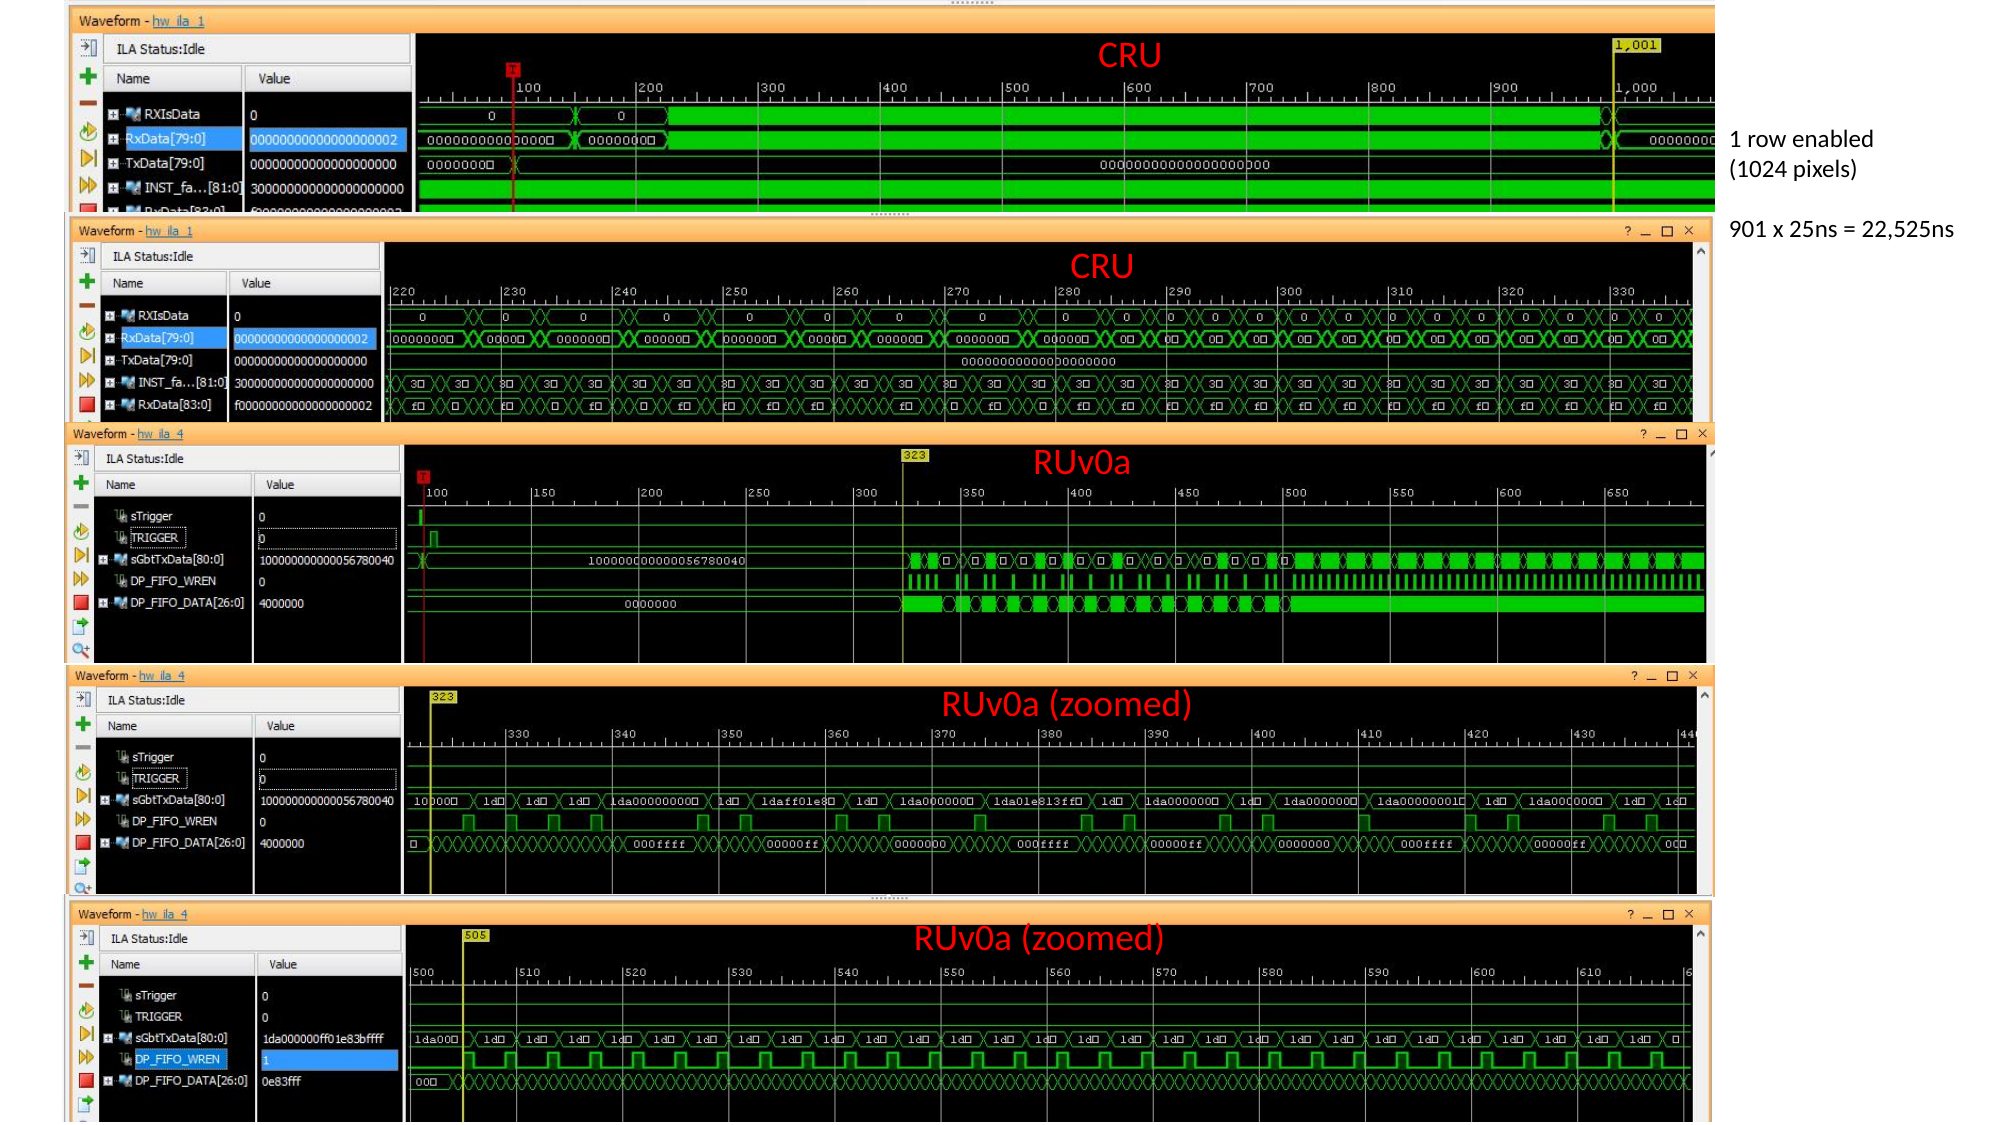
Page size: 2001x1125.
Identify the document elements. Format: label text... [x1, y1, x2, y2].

picture [62, 665, 1715, 1122]
picture [64, 0, 1715, 663]
text_box 1 row enabled (1024 pixels) 901 x 25ns = 22,525ns [1715, 115, 2000, 251]
